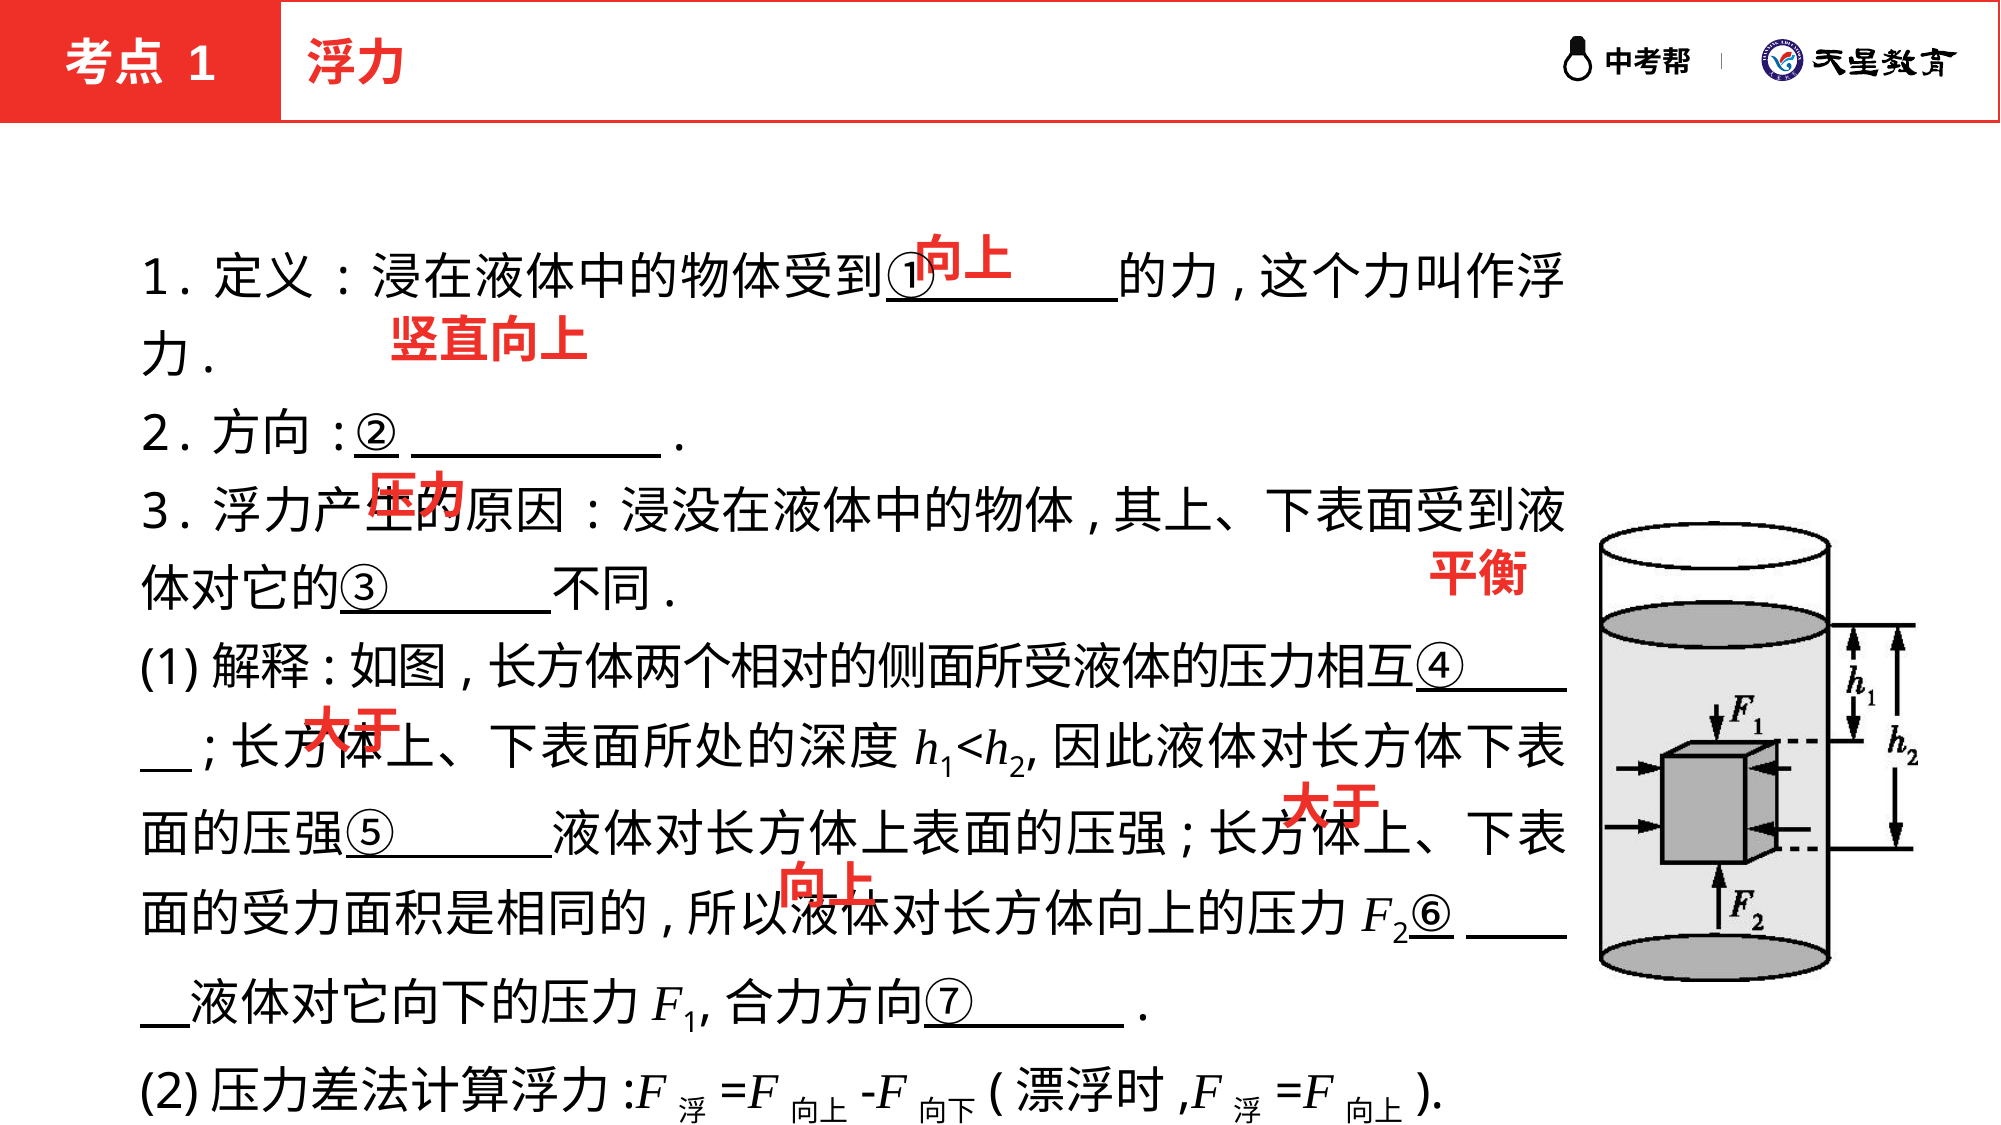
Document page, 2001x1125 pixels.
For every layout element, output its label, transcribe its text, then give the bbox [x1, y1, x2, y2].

text_box 浮力 [276, 0, 2000, 123]
text_box 压力 [353, 456, 483, 531]
picture [1599, 521, 1918, 982]
text_box 向上 [762, 846, 893, 922]
text_box 大于 [287, 691, 417, 766]
text_box 平衡 [1414, 533, 1544, 609]
text_box 考点 1 [1, 0, 280, 122]
text_box 大于 [1266, 766, 1397, 842]
text_box 1.定义:浸在液体中的物体受到① 的力,这个力叫作浮力. 2.方向:② . 3.浮力产生的原因:浸没在液体中的物体,其上、下表面受到液体对它的③ 不同. (1)解释:如图,长方体两个相对的侧面所受液体的压力相互④ ;长方体上、下表面所处的深度h1<h2,因此液体对长方体下表面的压强⑤ 液体对长方体上表面的压强;长方体上、下表面的受力面积是相同的,所以液体对长方体向上的压力F2⑥ 液体对它向下的压力F1,合力方向⑦ . (2)压力差法计算浮力:F浮=F向上-F向下(漂浮时,F浮=F向上). [125, 219, 1582, 1125]
text_box 竖直向上 [374, 300, 605, 375]
